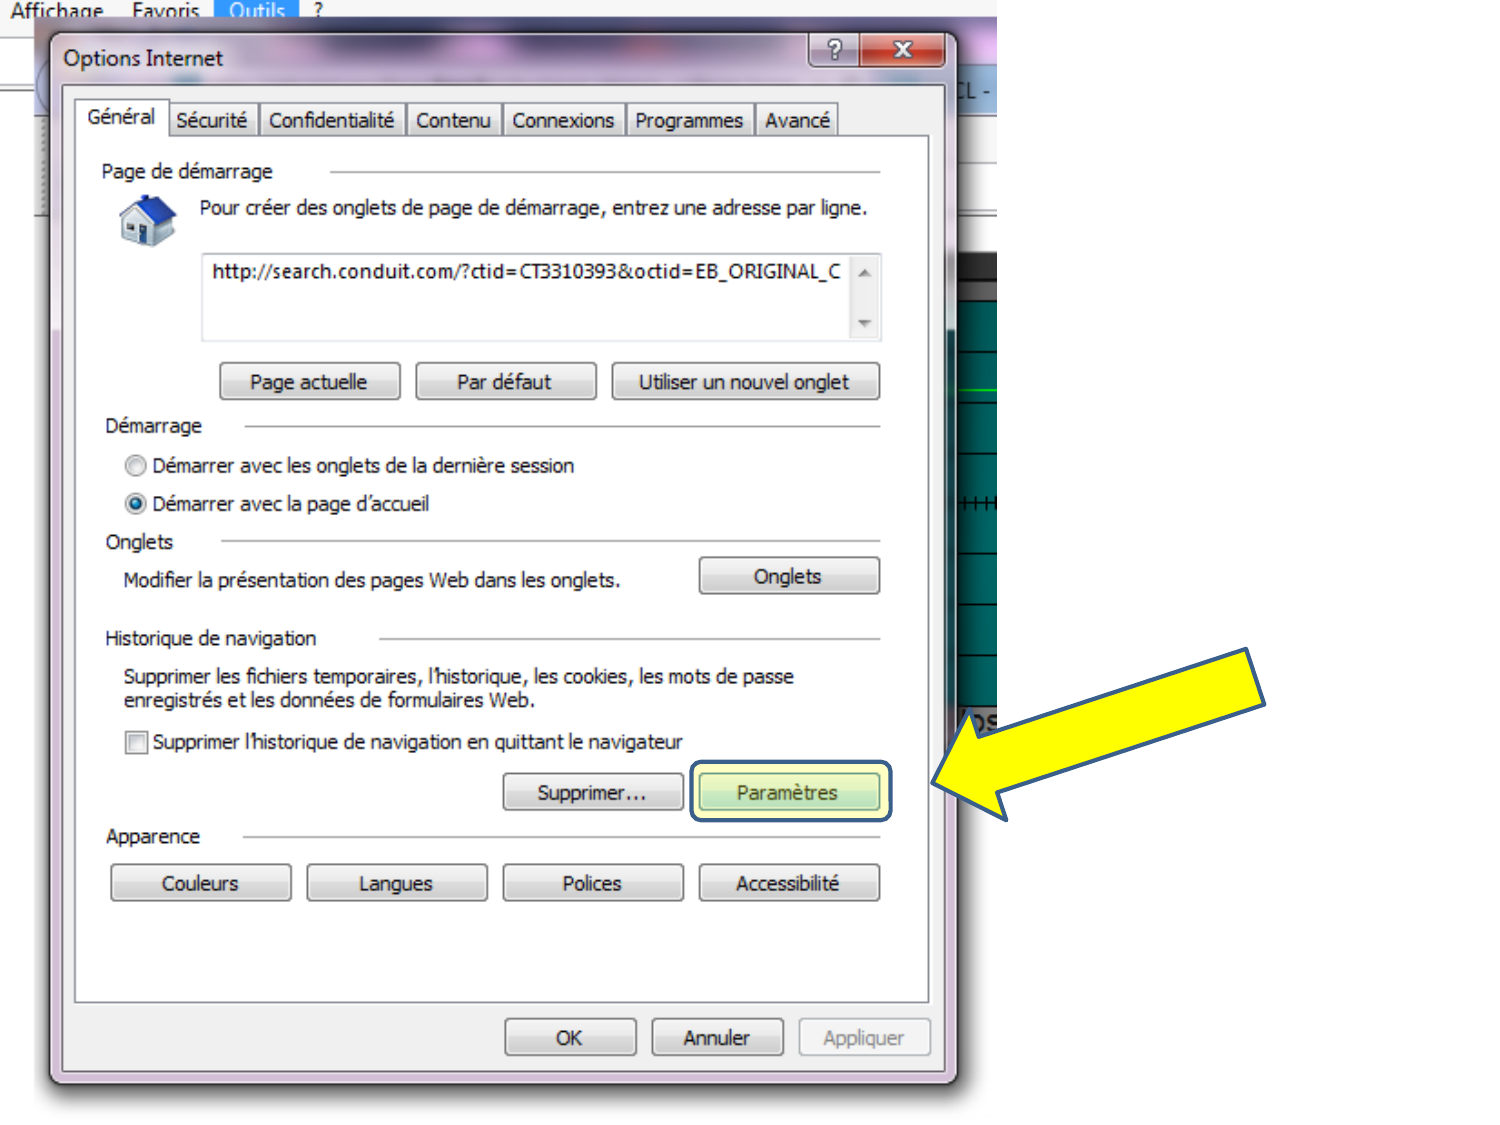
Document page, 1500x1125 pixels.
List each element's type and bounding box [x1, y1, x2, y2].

text_box [1001, 797, 1009, 823]
picture [0, 0, 997, 1120]
text_box [1001, 646, 1267, 794]
